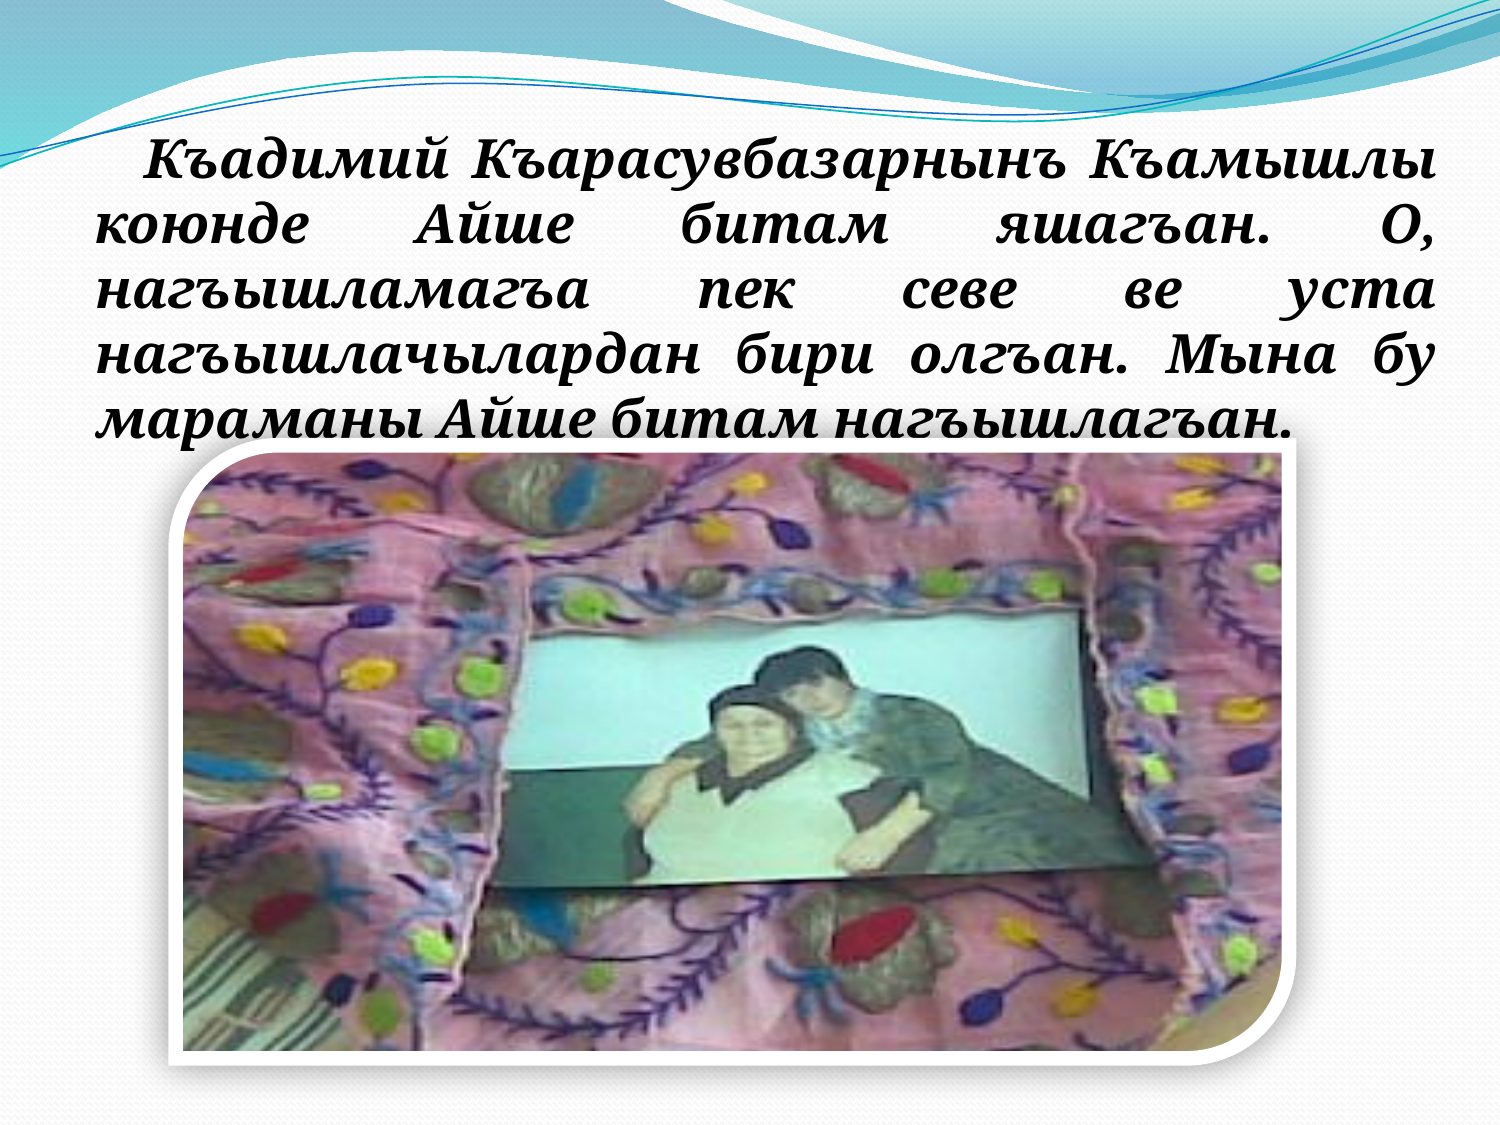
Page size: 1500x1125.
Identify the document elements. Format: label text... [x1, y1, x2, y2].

picture [175, 445, 1290, 1059]
list Къадимий Къарасувбазарнынъ Къамышлы коюнде Айше битам яшагъан. О, нагъышламагъа пек севе ве уста нагъышлачылардан бири олгъан. Мына бу мараманы Айше битам нагъышлагъан. [35, 117, 1454, 1073]
